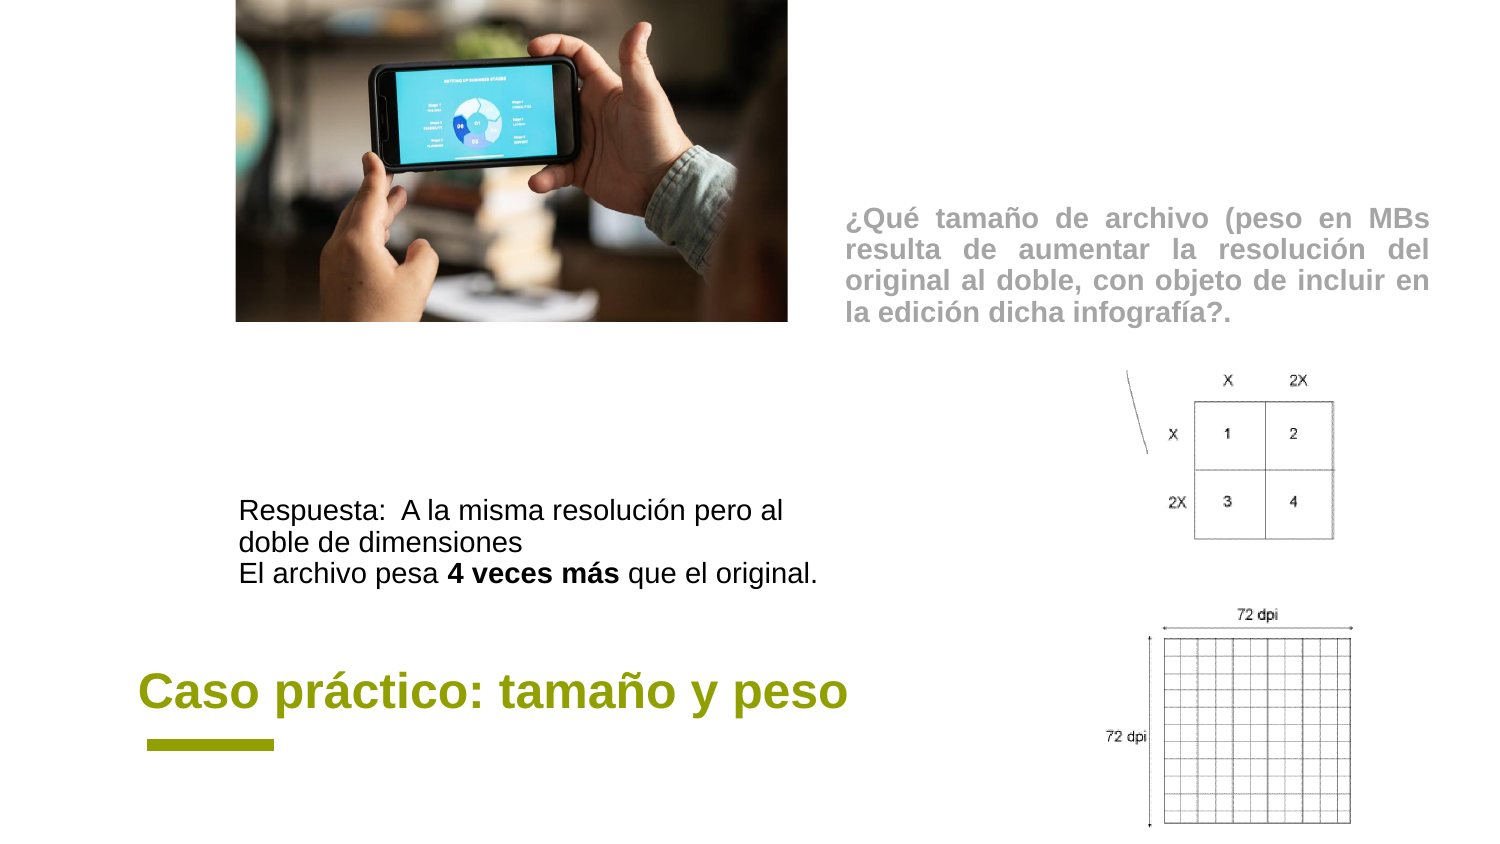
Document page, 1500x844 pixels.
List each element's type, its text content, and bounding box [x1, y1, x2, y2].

picture [235, 0, 788, 322]
text_box ¿Qué tamaño de archivo (peso en MBs resulta de aumentar la resolución del original al doble, con objeto de incluir en la edición dicha infografía?. [830, 195, 1446, 399]
picture [1104, 369, 1354, 828]
title Caso práctico: tamaño y peso [122, 524, 1053, 734]
text_box Respuesta: A la misma resolución pero al doble de dimensiones El archivo pesa 4 veces más que el original. [223, 488, 857, 598]
